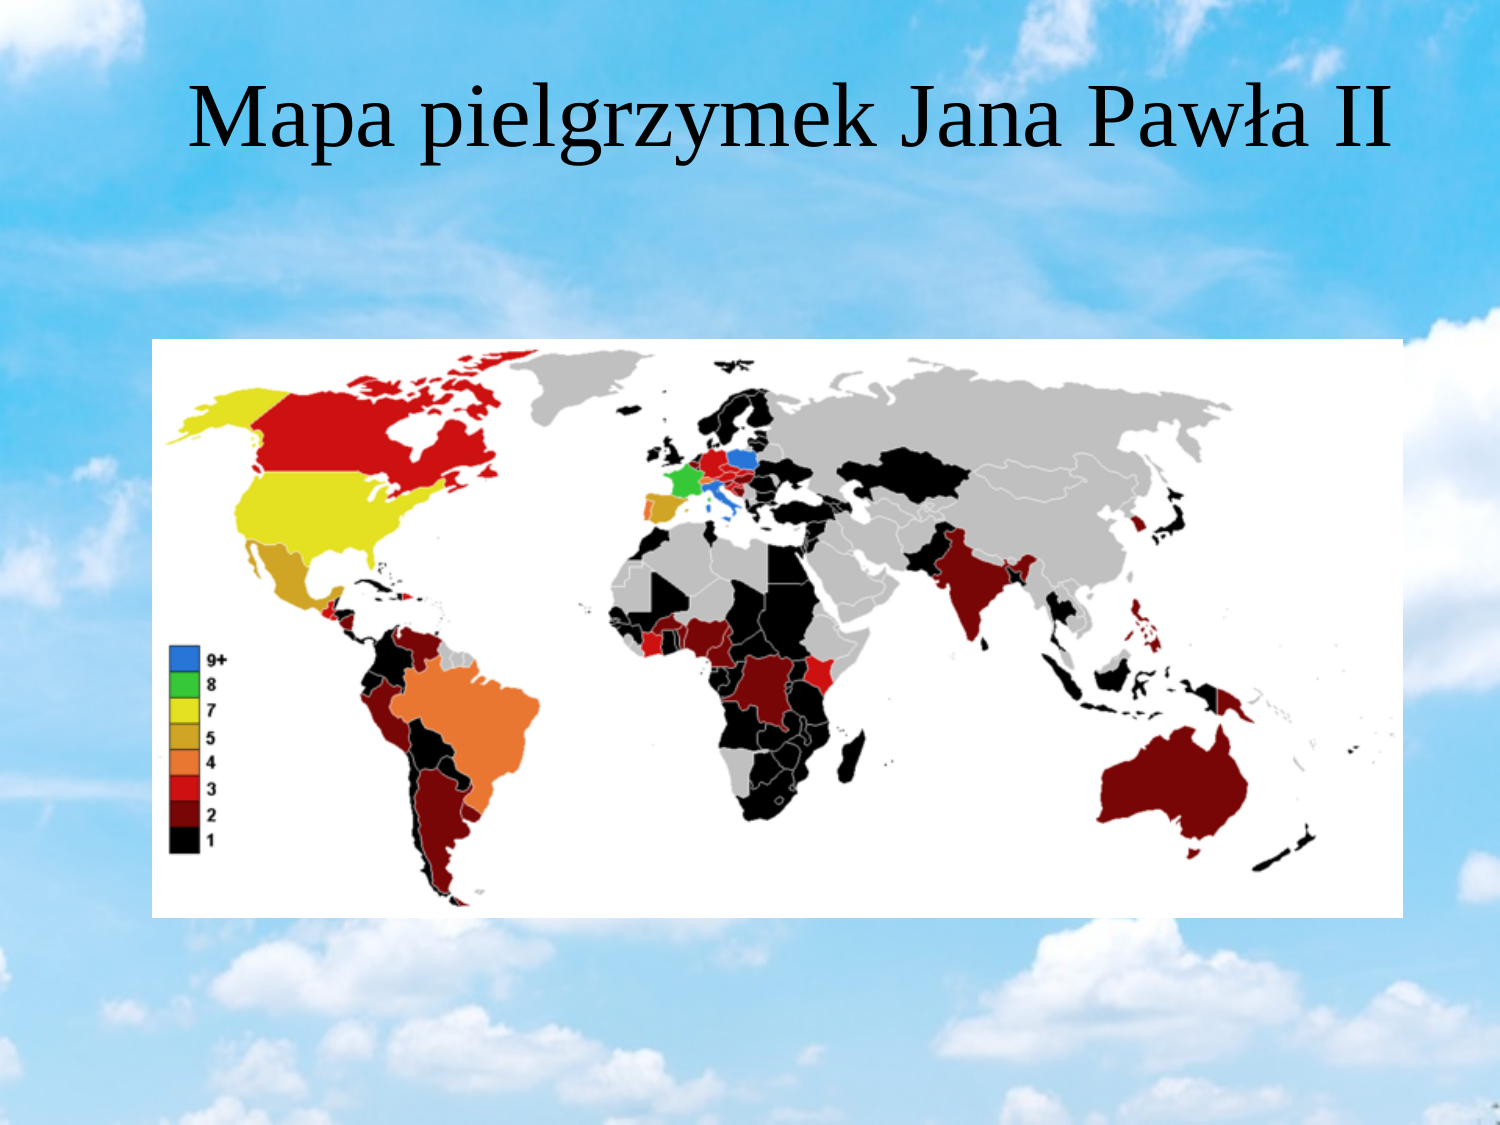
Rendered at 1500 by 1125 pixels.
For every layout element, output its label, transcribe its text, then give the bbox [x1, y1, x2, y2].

picture [152, 339, 1403, 919]
title [70, 46, 1421, 295]
list Mapa pielgrzymek Jana Pawła II [117, 46, 1468, 258]
